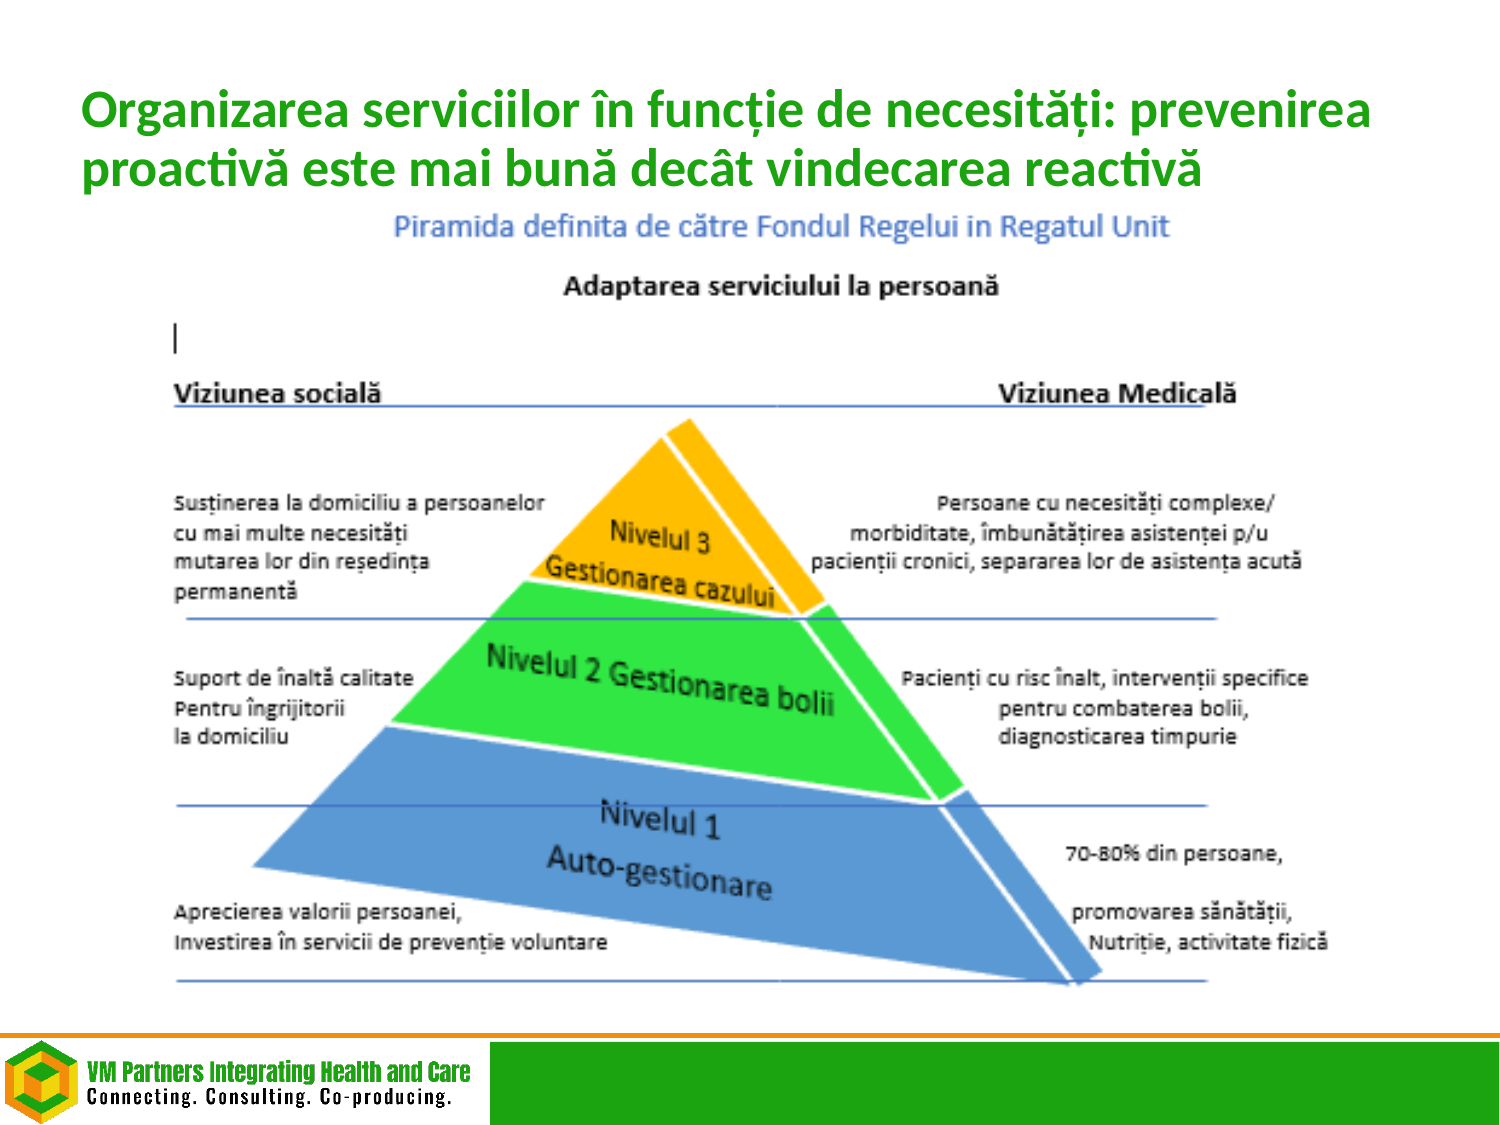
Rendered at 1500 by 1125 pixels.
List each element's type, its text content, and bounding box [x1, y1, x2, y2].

title Organizarea serviciilor în funcție de necesități: prevenirea proactivă este mai bună decât vindecarea reactivă [66, 30, 1434, 249]
picture [5, 1040, 470, 1124]
picture [148, 208, 1352, 1021]
